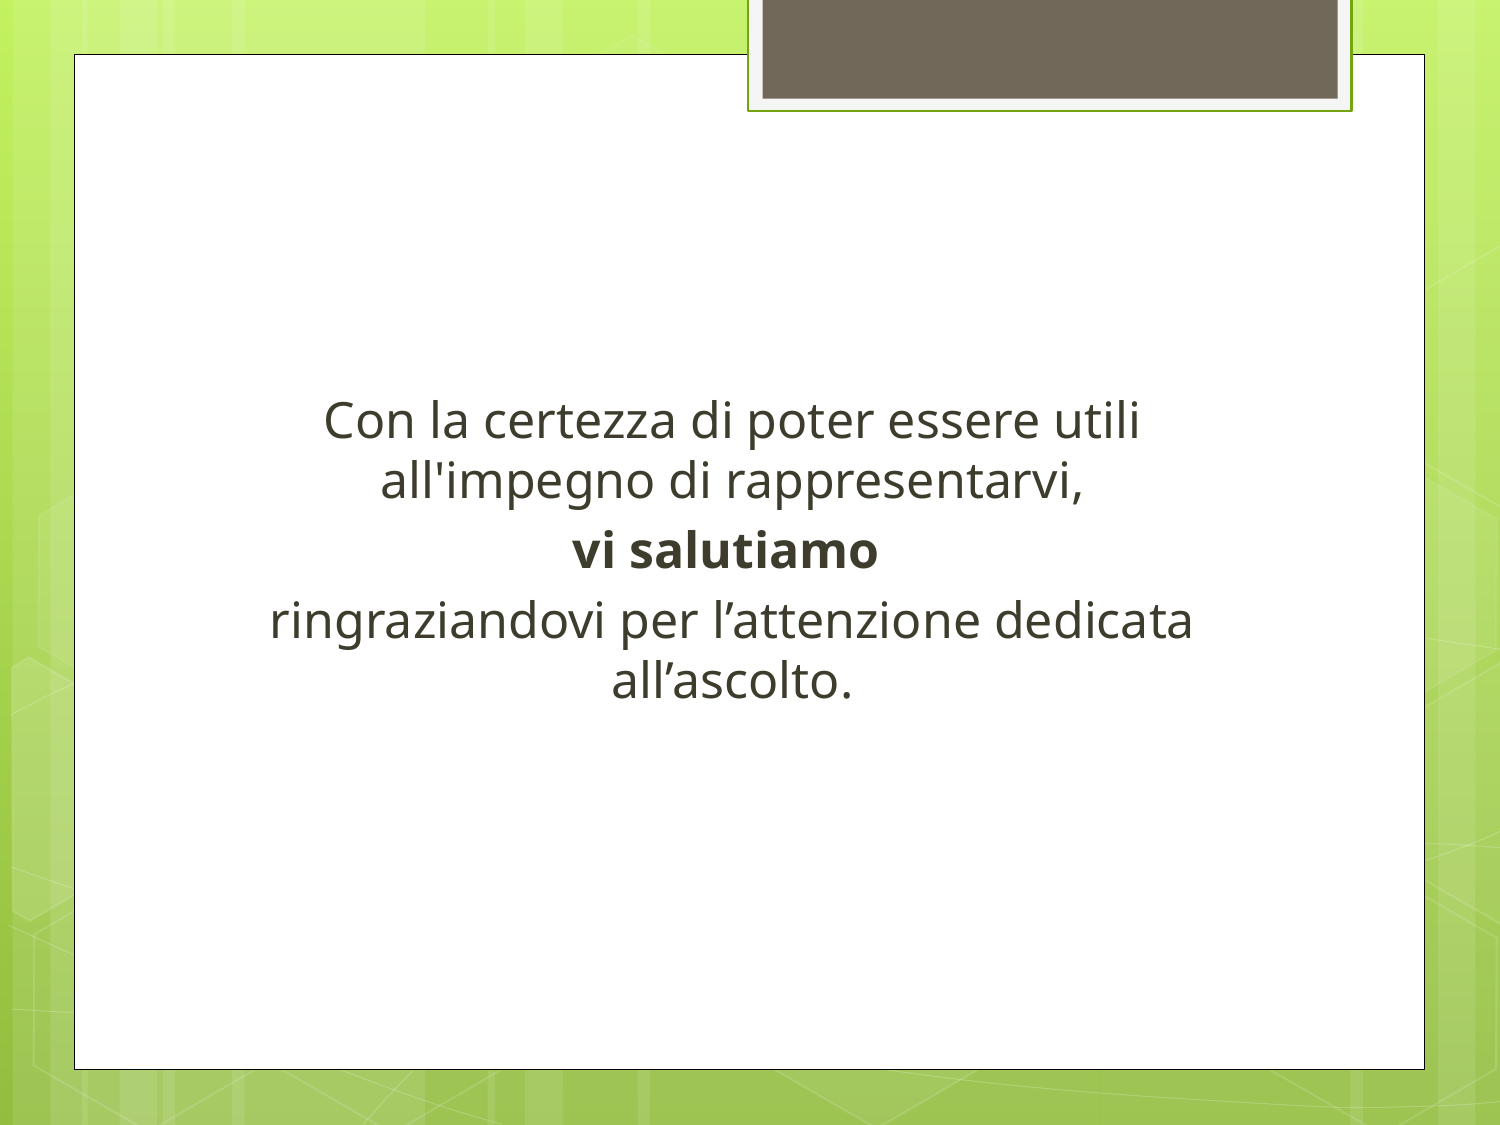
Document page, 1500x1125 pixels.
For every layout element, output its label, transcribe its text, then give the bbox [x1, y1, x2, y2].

list Con la certezza di poter essere utili all'impegno di rappresentarvi, vi salutiamo ringraziandovi per l’attenzione dedicata all’ascolto. [171, 381, 1283, 957]
